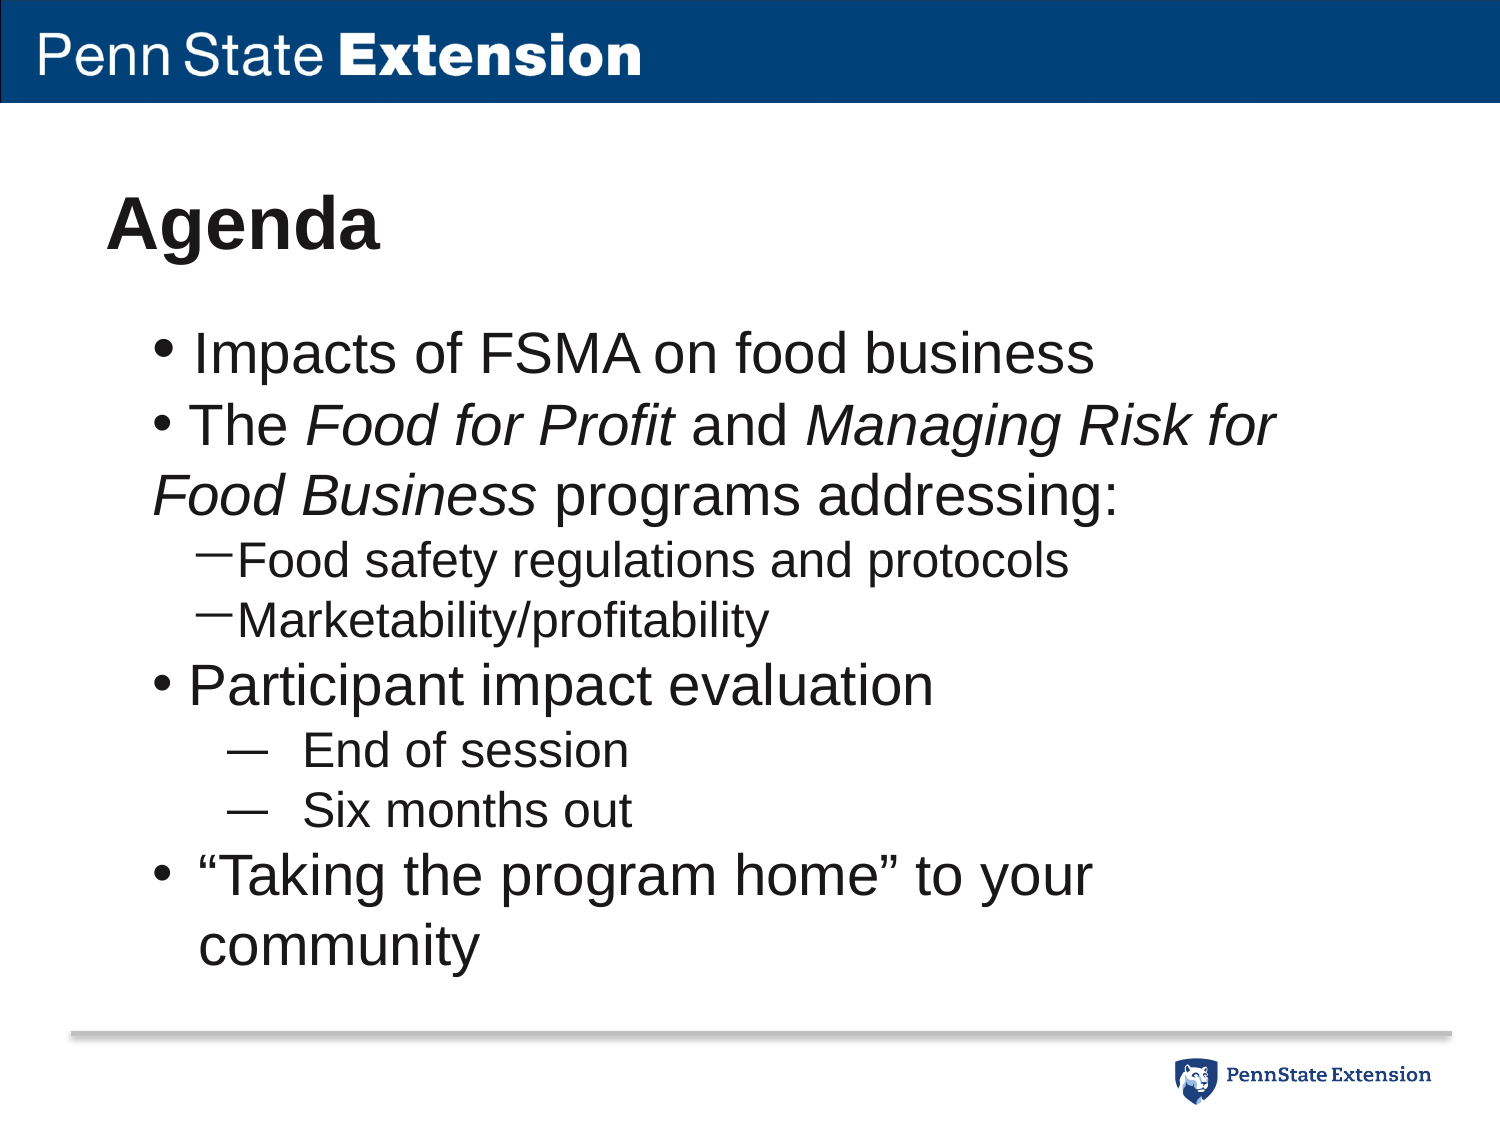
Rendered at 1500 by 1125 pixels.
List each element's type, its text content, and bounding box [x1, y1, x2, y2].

title Agenda [105, 159, 1437, 280]
picture [1154, 1037, 1452, 1125]
text_box Impacts of FSMA on food business The Food for Profit and Managing Risk for Food Business programs addressing: Food safety regulations and protocols Marketability/profitability Participant impact evaluation End of session Six months out “Taking the program home” to your community [137, 299, 1325, 1096]
picture [0, 0, 1500, 103]
